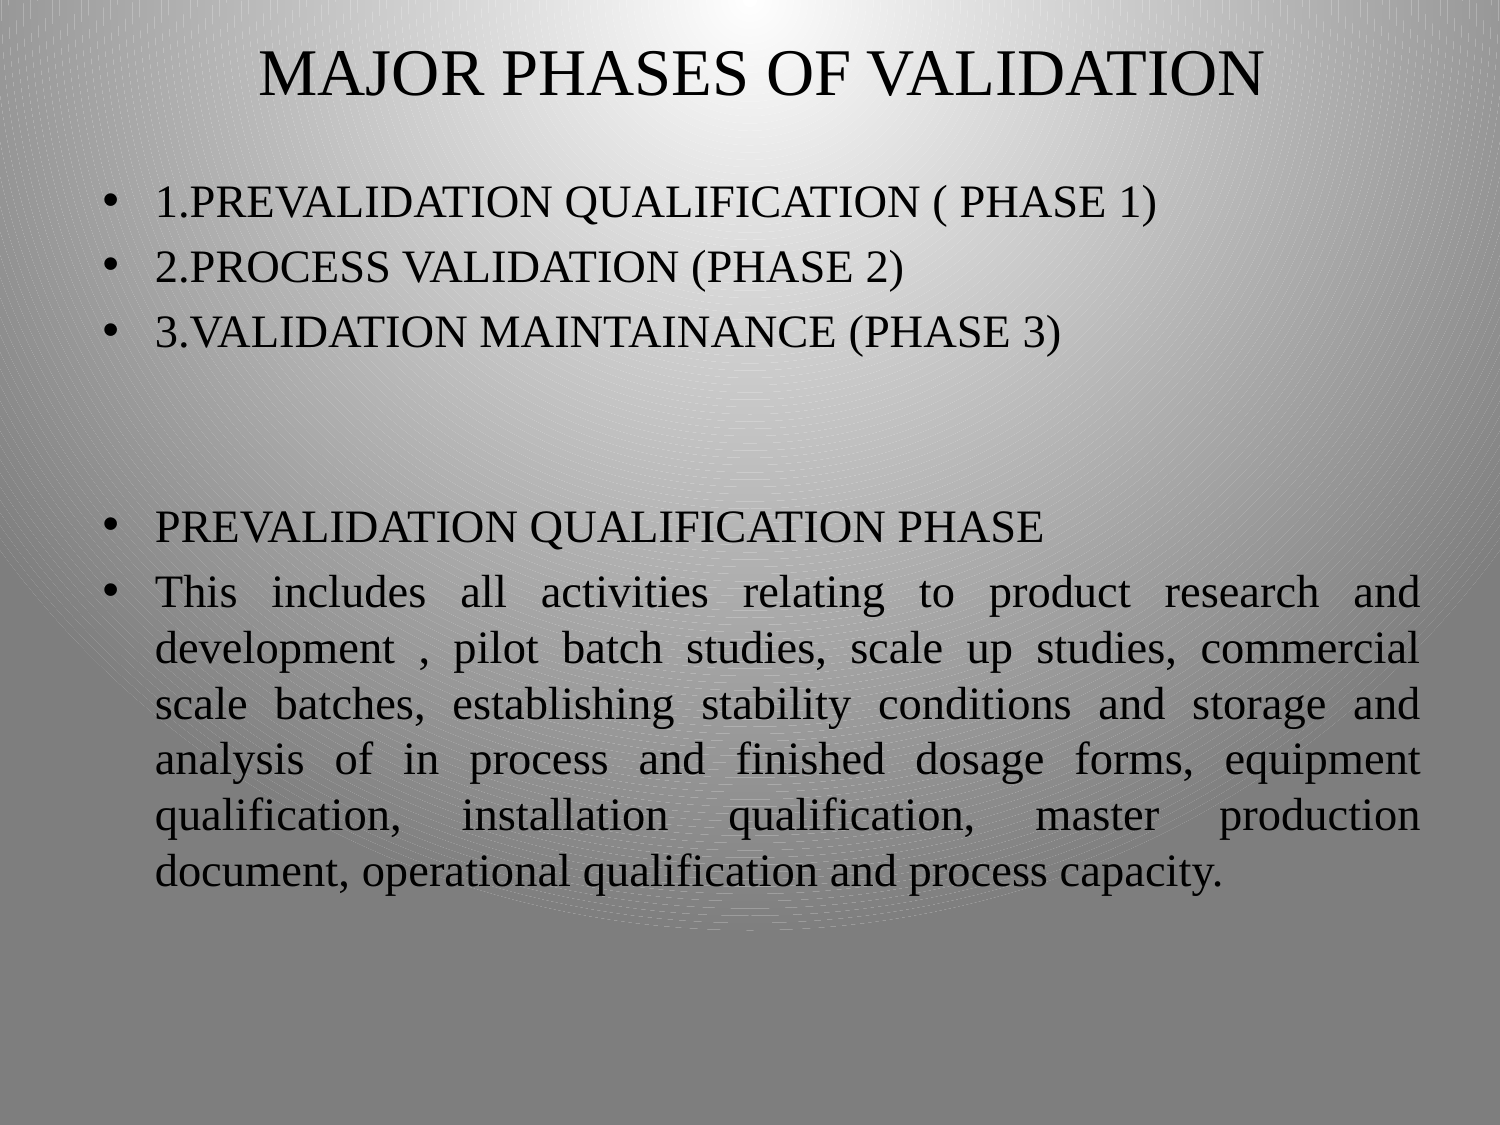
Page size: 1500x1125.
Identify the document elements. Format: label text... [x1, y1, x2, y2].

list 1.PREVALIDATION QUALIFICATION ( PHASE 1) 2.PROCESS VALIDATION (PHASE 2) 3.VALIDATION MAINTAINANCE (PHASE 3) PREVALIDATION QUALIFICATION PHASE This includes all activities relating to product research and development , pilot batch studies, scale up studies, commercial scale batches, establishing stability conditions and storage and analysis of in process and finished dosage forms, equipment qualification, installation qualification, master production document, operational qualification and process capacity. [87, 163, 1438, 907]
title MAJOR PHASES OF VALIDATION [87, 0, 1438, 163]
